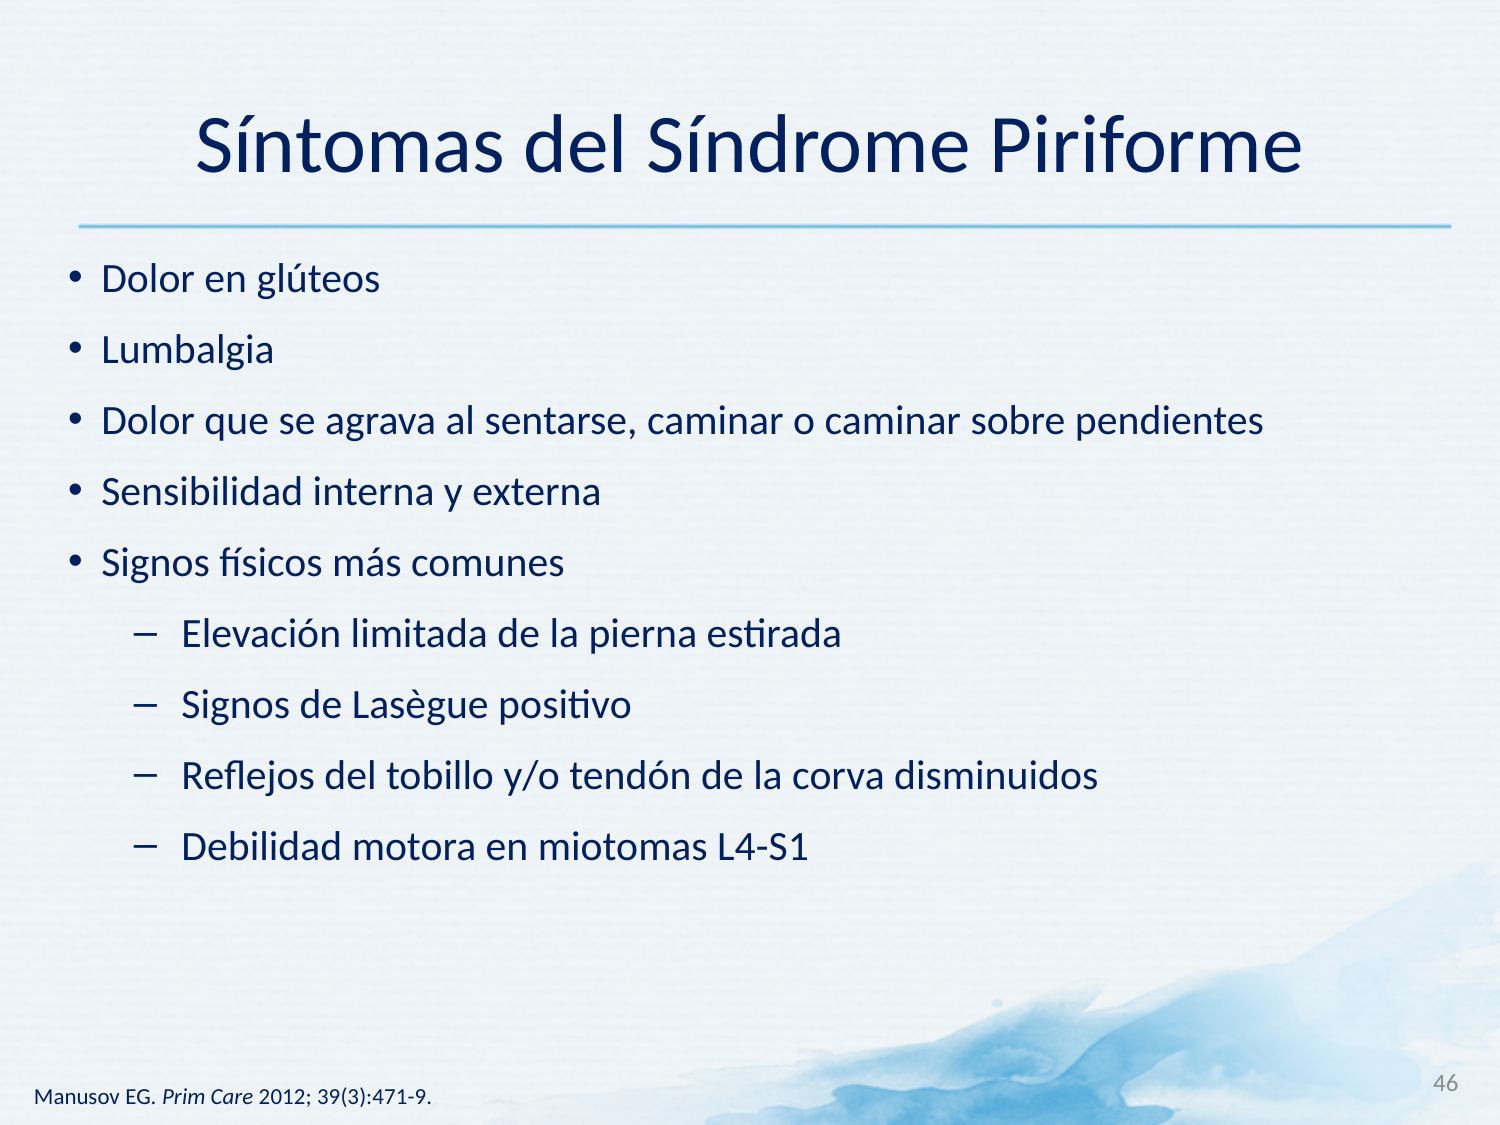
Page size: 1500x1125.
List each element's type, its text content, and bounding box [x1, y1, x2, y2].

title Síntomas del Síndrome Piriforme [75, 45, 1425, 233]
slide_number 46 [1123, 1051, 1474, 1112]
text_box Manusov EG. Prim Care 2012; 39(3):471-9. [19, 1074, 453, 1117]
picture [0, 0, 1500, 1125]
list Dolor en glúteos Lumbalgia Dolor que se agrava al sentarse, caminar o caminar sobre pendientes Sensibilidad interna y externa Signos físicos más comunes Elevación limitada de la pierna estirada Signos de Lasègue positivo Reflejos del tobillo y/o tendón de la corva disminuidos Debilidad motora en miotomas L4-S1 [53, 243, 1404, 986]
